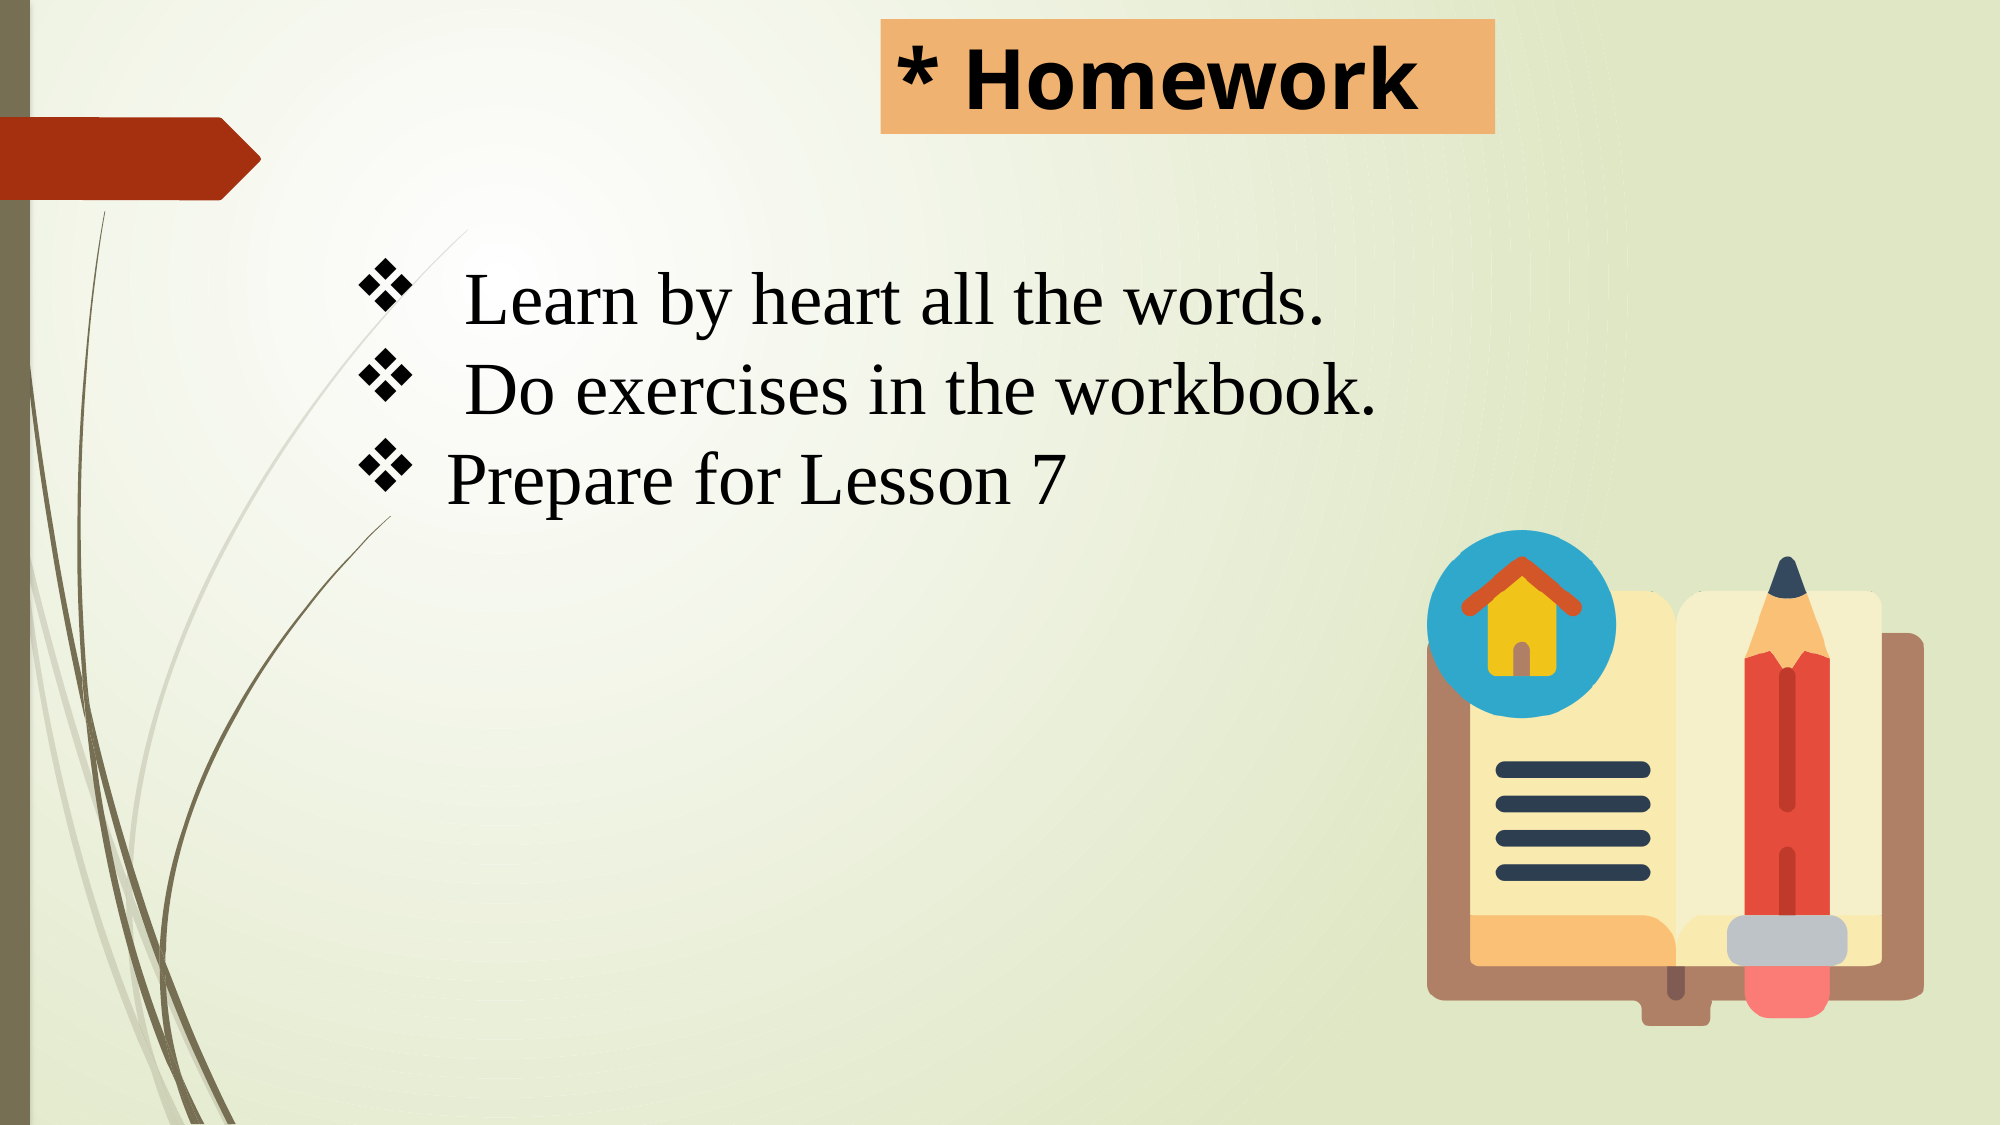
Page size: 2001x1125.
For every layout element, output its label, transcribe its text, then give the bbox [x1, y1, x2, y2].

text_box * Homework [880, 19, 1496, 134]
picture [1427, 529, 1924, 1026]
text_box Learn by heart all the words. Do exercises in the workbook. Prepare for Lesson 7 [337, 242, 1721, 528]
